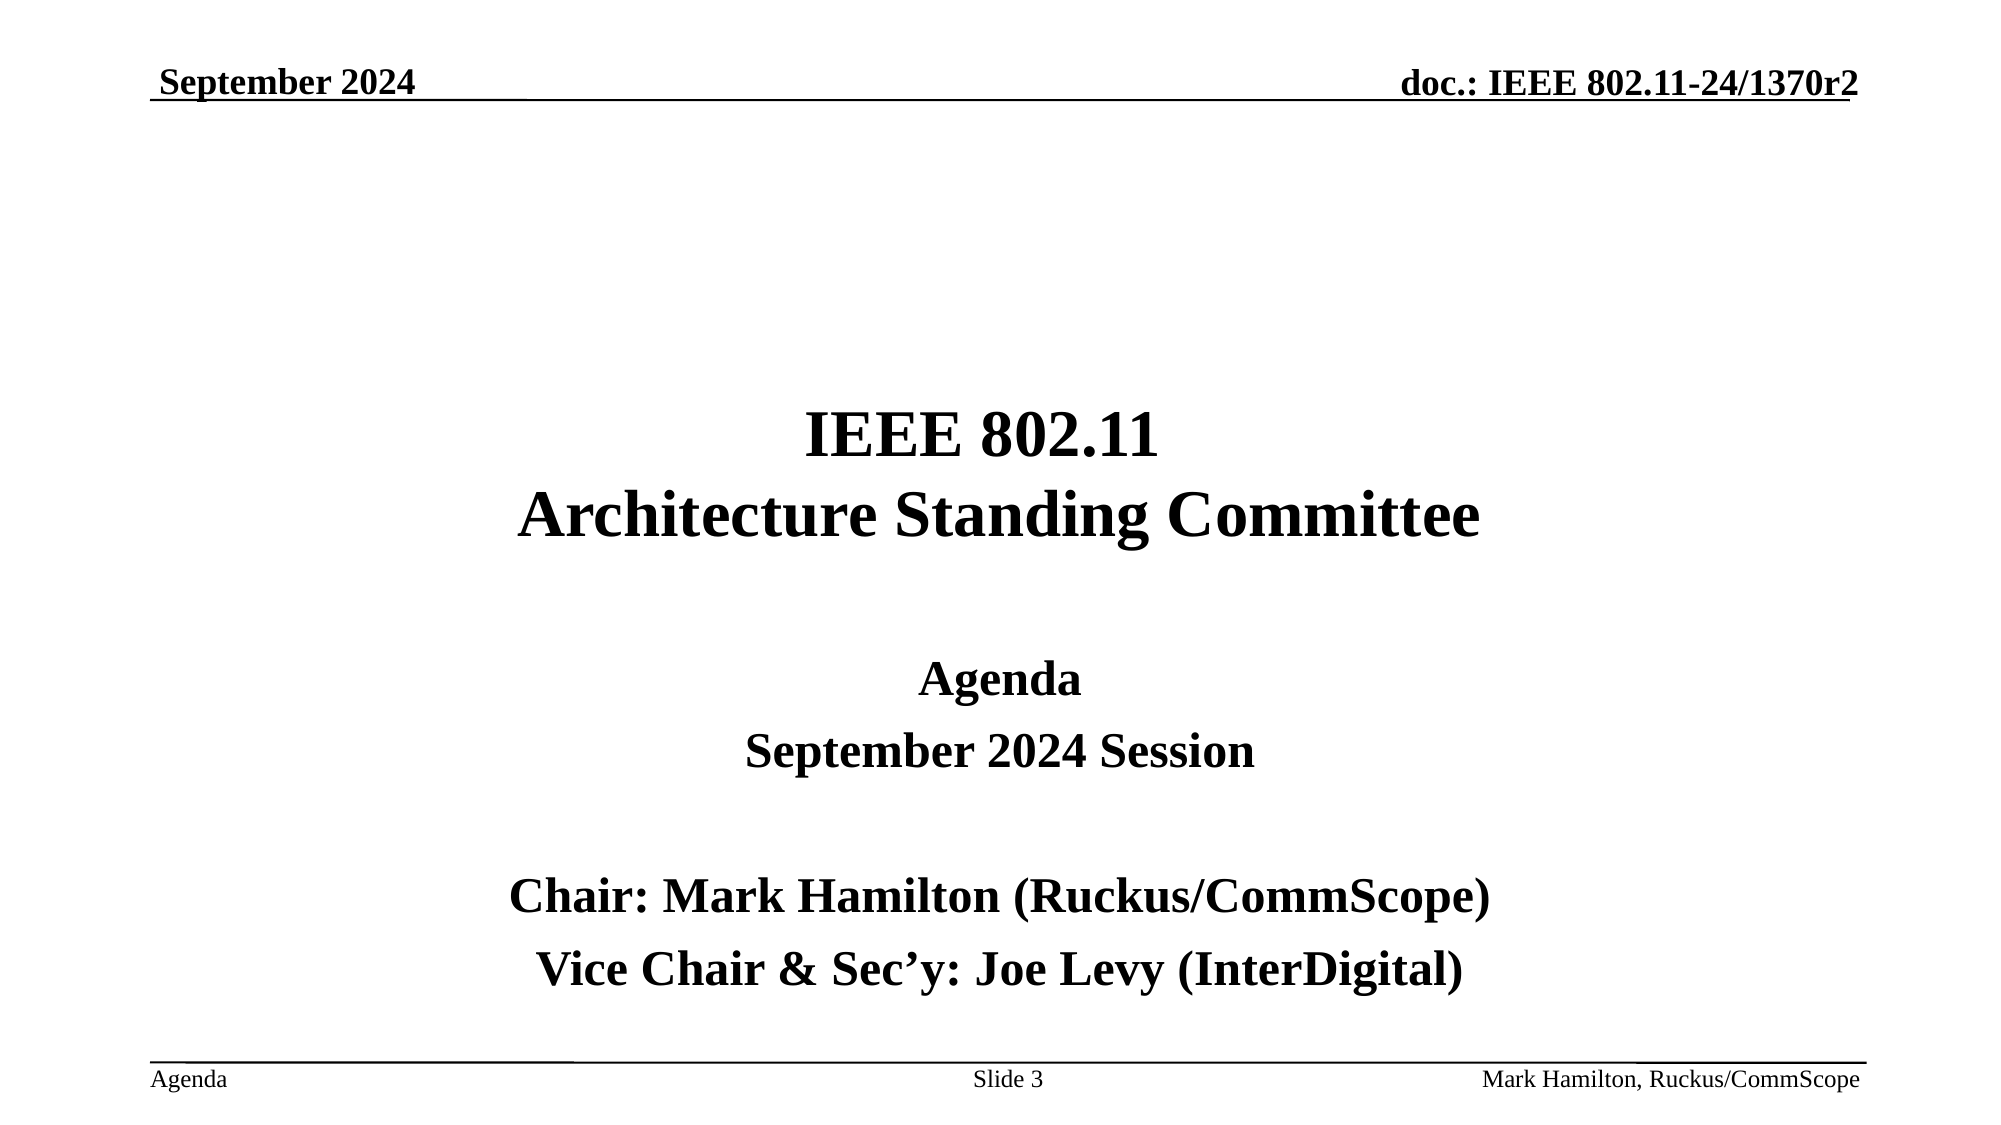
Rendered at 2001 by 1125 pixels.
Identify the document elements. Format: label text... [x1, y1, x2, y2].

title IEEE 802.11 Architecture Standing Committee [149, 349, 1851, 591]
subtitle Agenda September 2024 Session Chair: Mark Hamilton (Ruckus/CommScope) Vice Chair & Sec’y: Joe Levy (InterDigital) [299, 637, 1701, 926]
slide_number Slide 3 [950, 1061, 1067, 1123]
